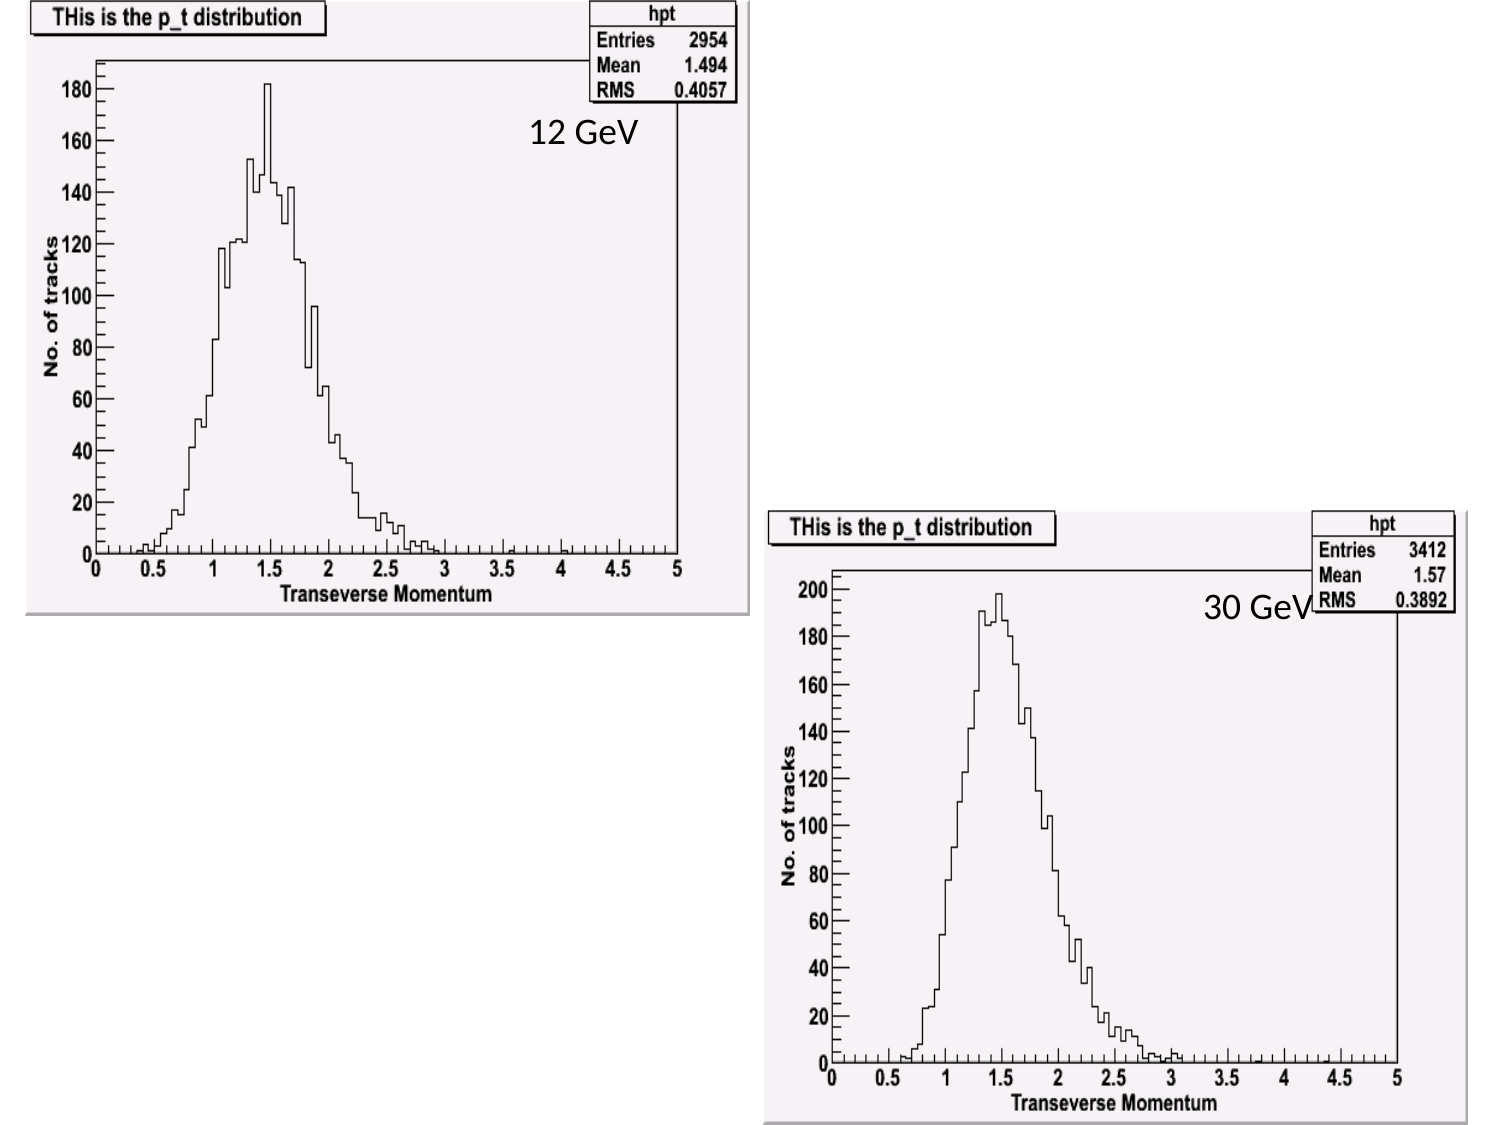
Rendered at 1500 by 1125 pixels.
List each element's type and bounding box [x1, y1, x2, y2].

list [24, 0, 751, 616]
picture [762, 509, 1468, 1125]
